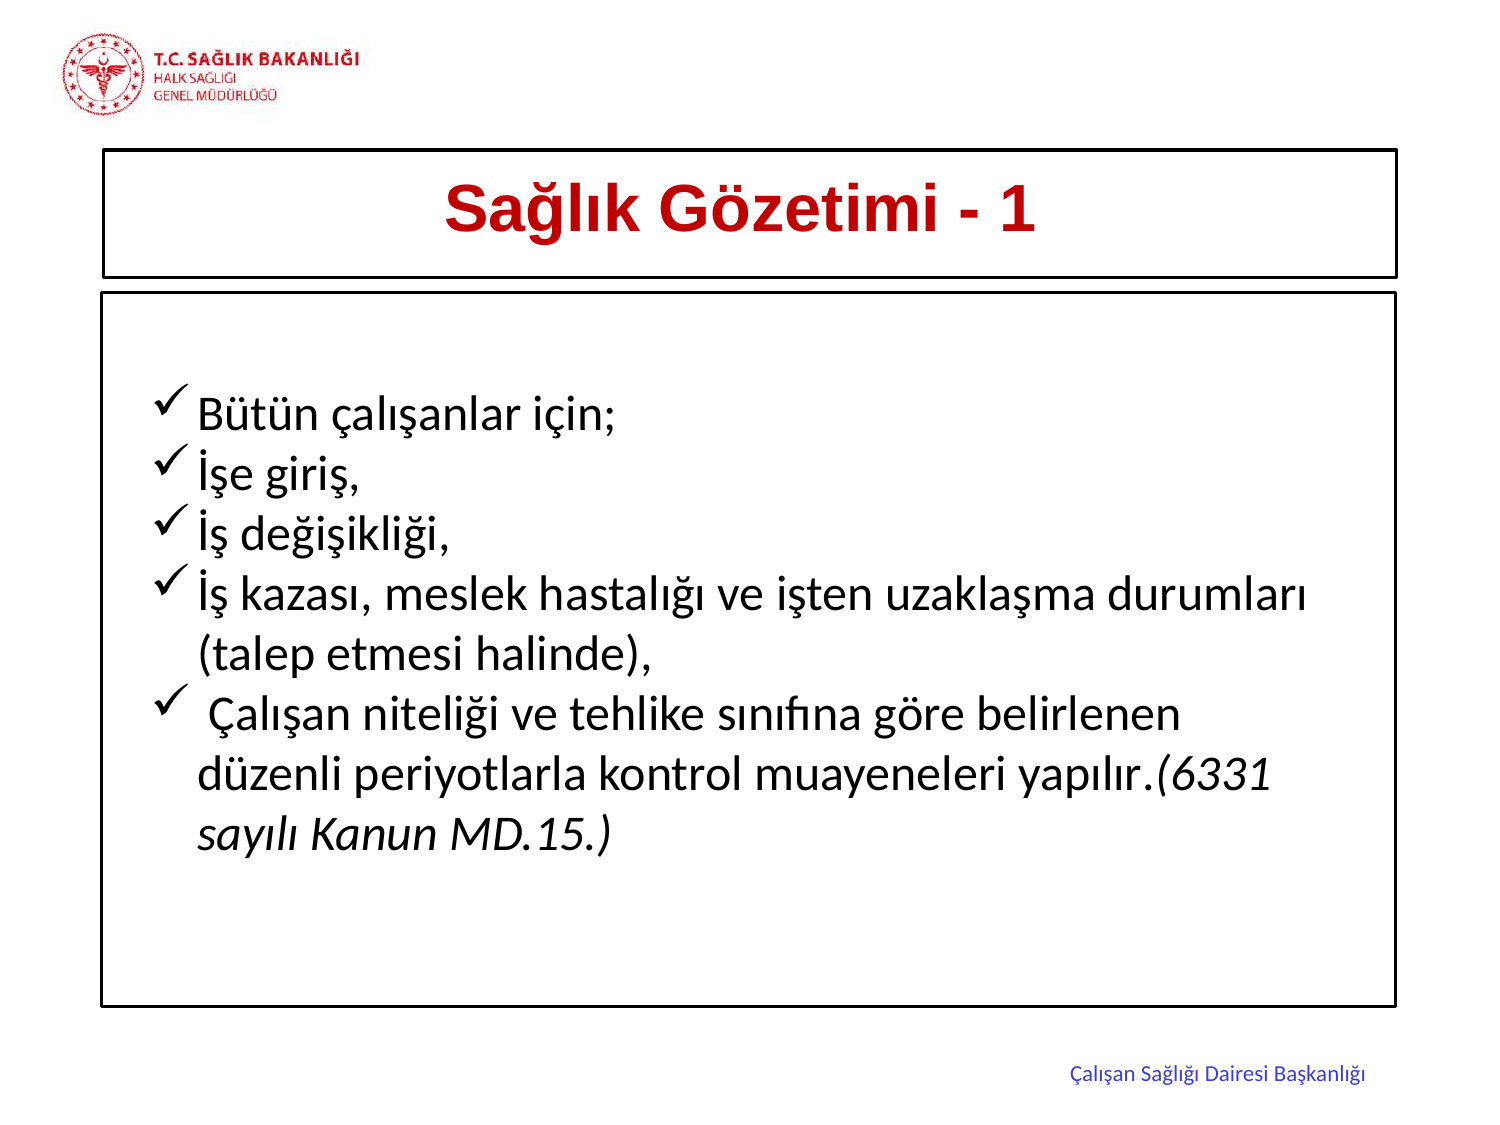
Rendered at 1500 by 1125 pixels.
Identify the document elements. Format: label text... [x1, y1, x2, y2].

text_box Bütün çalışanlar için; İşe giriş, İş değişikliği, İş kazası, meslek hastalığı ve işten uzaklaşma durumları (talep etmesi halinde), Çalışan niteliği ve tehlike sınıfına göre belirlenen düzenli periyotlarla kontrol muayeneleri yapılır.(6331 sayılı Kanun MD.15.) [135, 373, 1341, 868]
text_box Çalışan Sağlığı Dairesi Başkanlığı [1069, 1058, 1397, 1087]
title Sağlık Gözetimi - 1 [103, 149, 1397, 278]
list [101, 292, 1396, 1007]
picture [24, 12, 396, 136]
